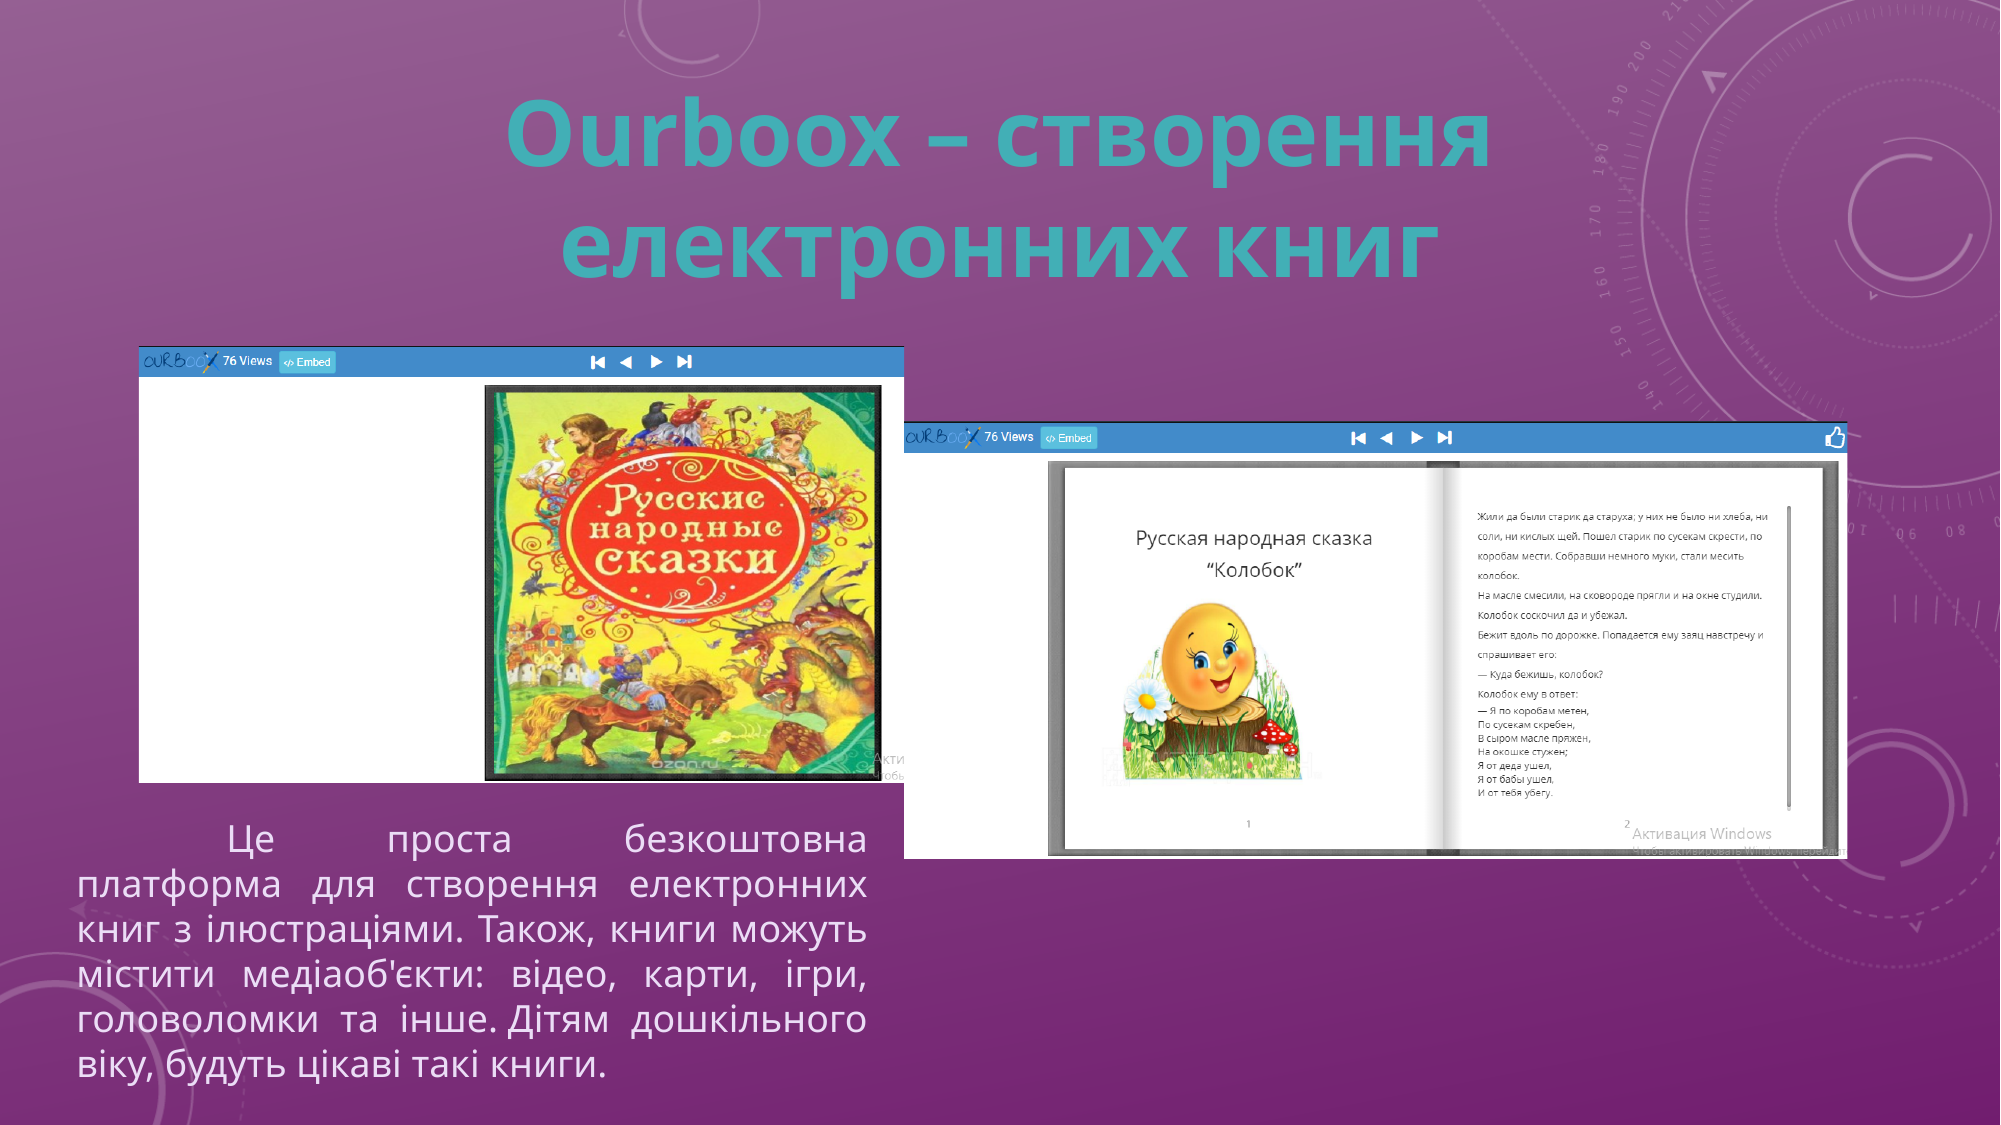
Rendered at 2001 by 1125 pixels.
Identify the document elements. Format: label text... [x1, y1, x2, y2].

text_box Це проста безкоштовна платформа для створення електронних книг з ілюстраціями. Також, книги можуть містити медіаоб'єкти: відео, карти, ігри, головоломки та інше. Дітям дошкільного віку, будуть цікаві такі книги. [61, 807, 884, 1093]
title Ourboox – створення електронних книг [291, 54, 1709, 316]
picture [0, 0, 2000, 1125]
